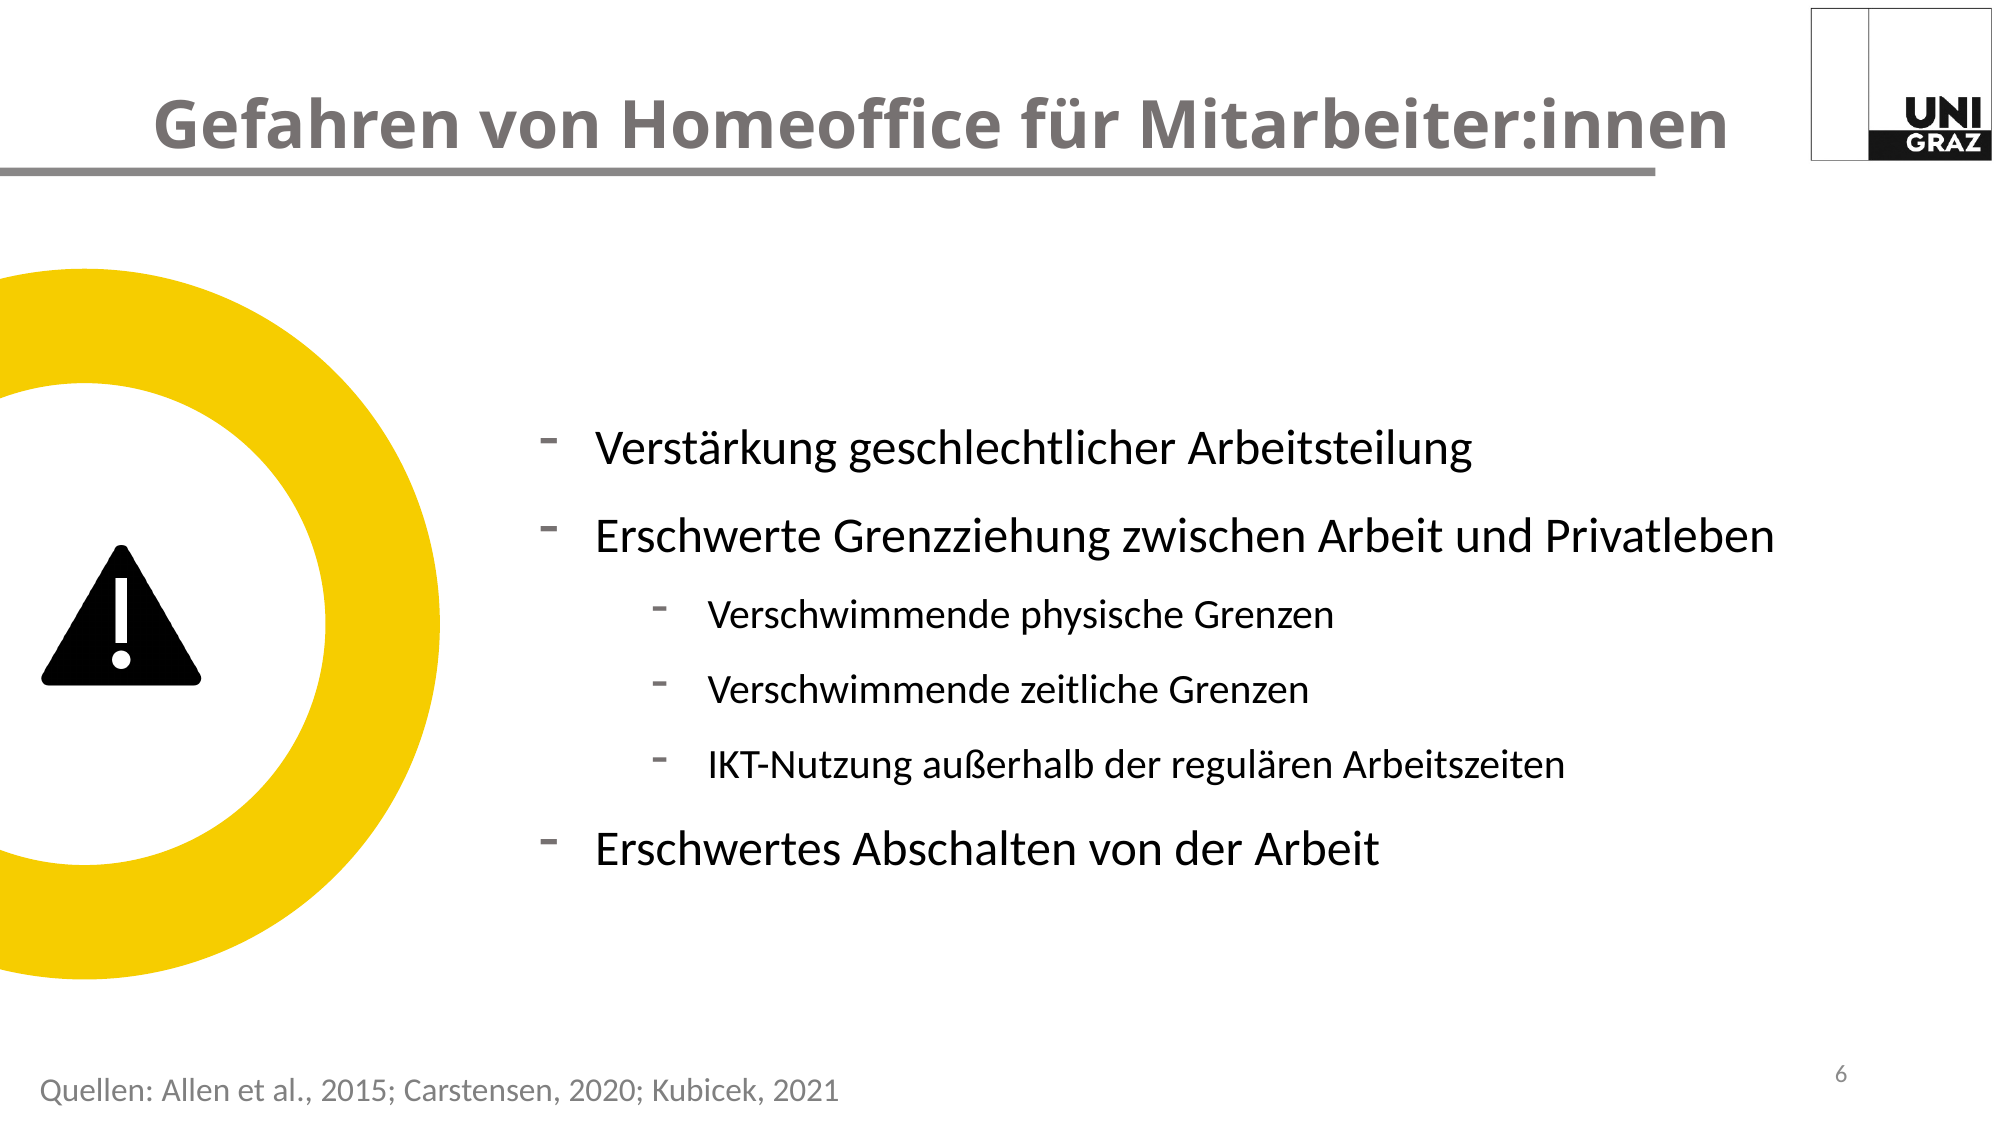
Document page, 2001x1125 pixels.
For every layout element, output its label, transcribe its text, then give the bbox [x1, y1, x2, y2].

picture [32, 526, 210, 704]
slide_number 6 [1412, 1042, 1863, 1103]
list Verstärkung geschlechtlicher Arbeitsteilung Erschwerte Grenzziehung zwischen Arbeit und Privatleben Verschwimmende physische Grenzen Verschwimmende zeitliche Grenzen IKT-Nutzung außerhalb der regulären Arbeitszeiten Erschwertes Abschalten von der Arbeit [504, 388, 1930, 906]
title Gefahren von Homeoffice für Mitarbeiter:innen [137, 64, 1863, 189]
text_box Quellen: Allen et al., 2015; Carstensen, 2020; Kubicek, 2021 [24, 1060, 1450, 1116]
picture [1802, 0, 2000, 169]
text_box [0, 268, 440, 980]
